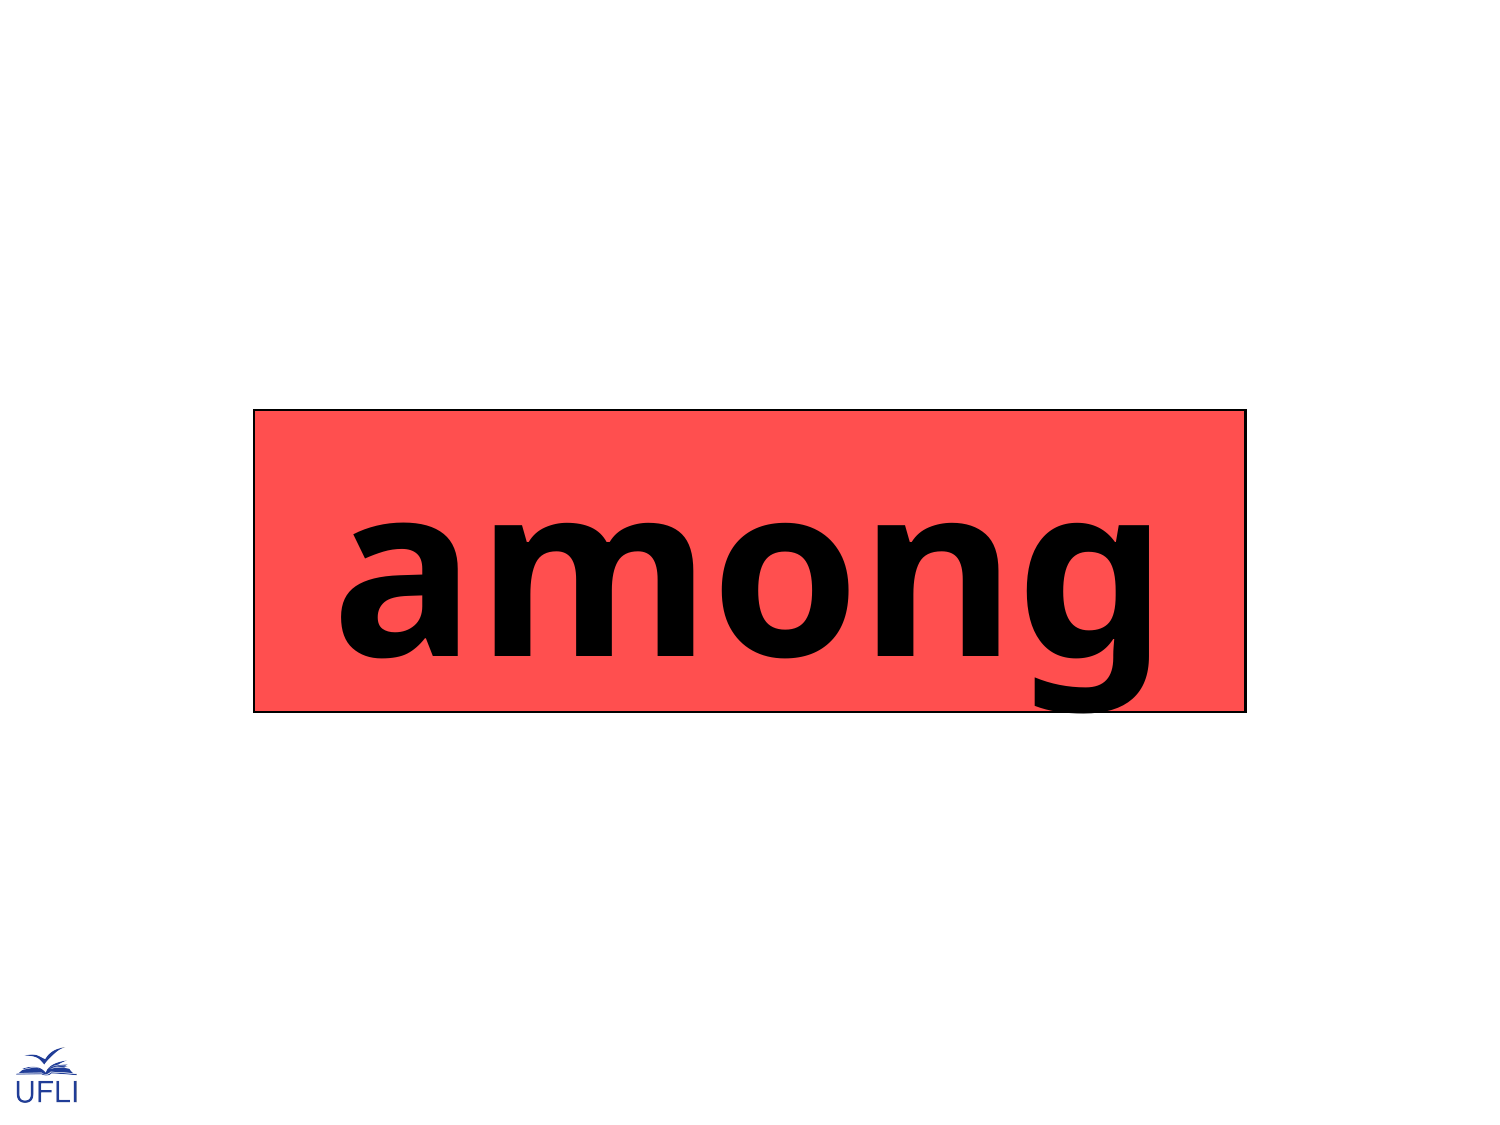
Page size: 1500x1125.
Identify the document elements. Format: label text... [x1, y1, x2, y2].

picture [12, 1045, 81, 1106]
text_box among [253, 409, 1247, 713]
